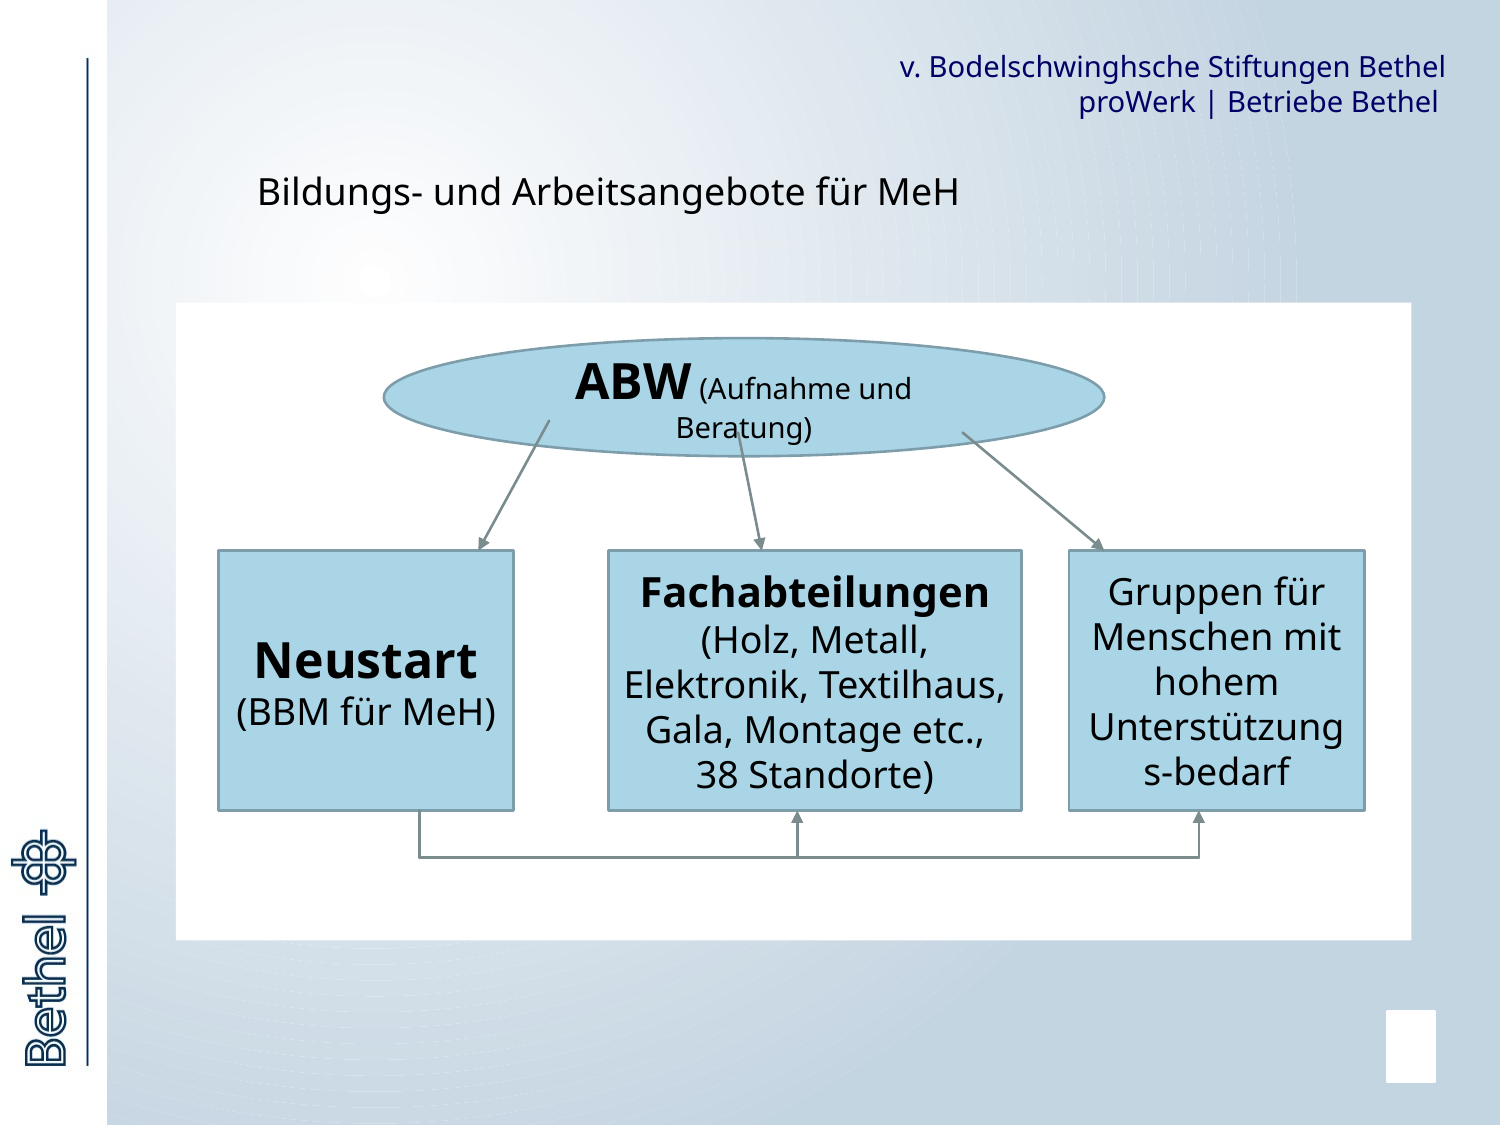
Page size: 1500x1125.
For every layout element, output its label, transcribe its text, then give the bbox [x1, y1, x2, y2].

text_box [1386, 1010, 1436, 1083]
text_box [175, 302, 1412, 941]
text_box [737, 432, 762, 551]
text_box ABW (Aufnahme und Beratung) [382, 336, 1106, 458]
text_box Gruppen für Menschen mit hohem Unterstützungs-bedarf [1068, 549, 1366, 812]
picture [0, 0, 107, 1125]
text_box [478, 420, 550, 551]
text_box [962, 432, 1105, 551]
text_box Bildungs- und Arbeitsangebote für MeH [242, 160, 1365, 221]
text_box Neustart (BBM für MeH) [217, 549, 515, 812]
text_box Fachabteilungen (Holz, Metall, Elektronik, Textilhaus, Gala, Montage etc., 38 Standorte) [607, 549, 1023, 812]
